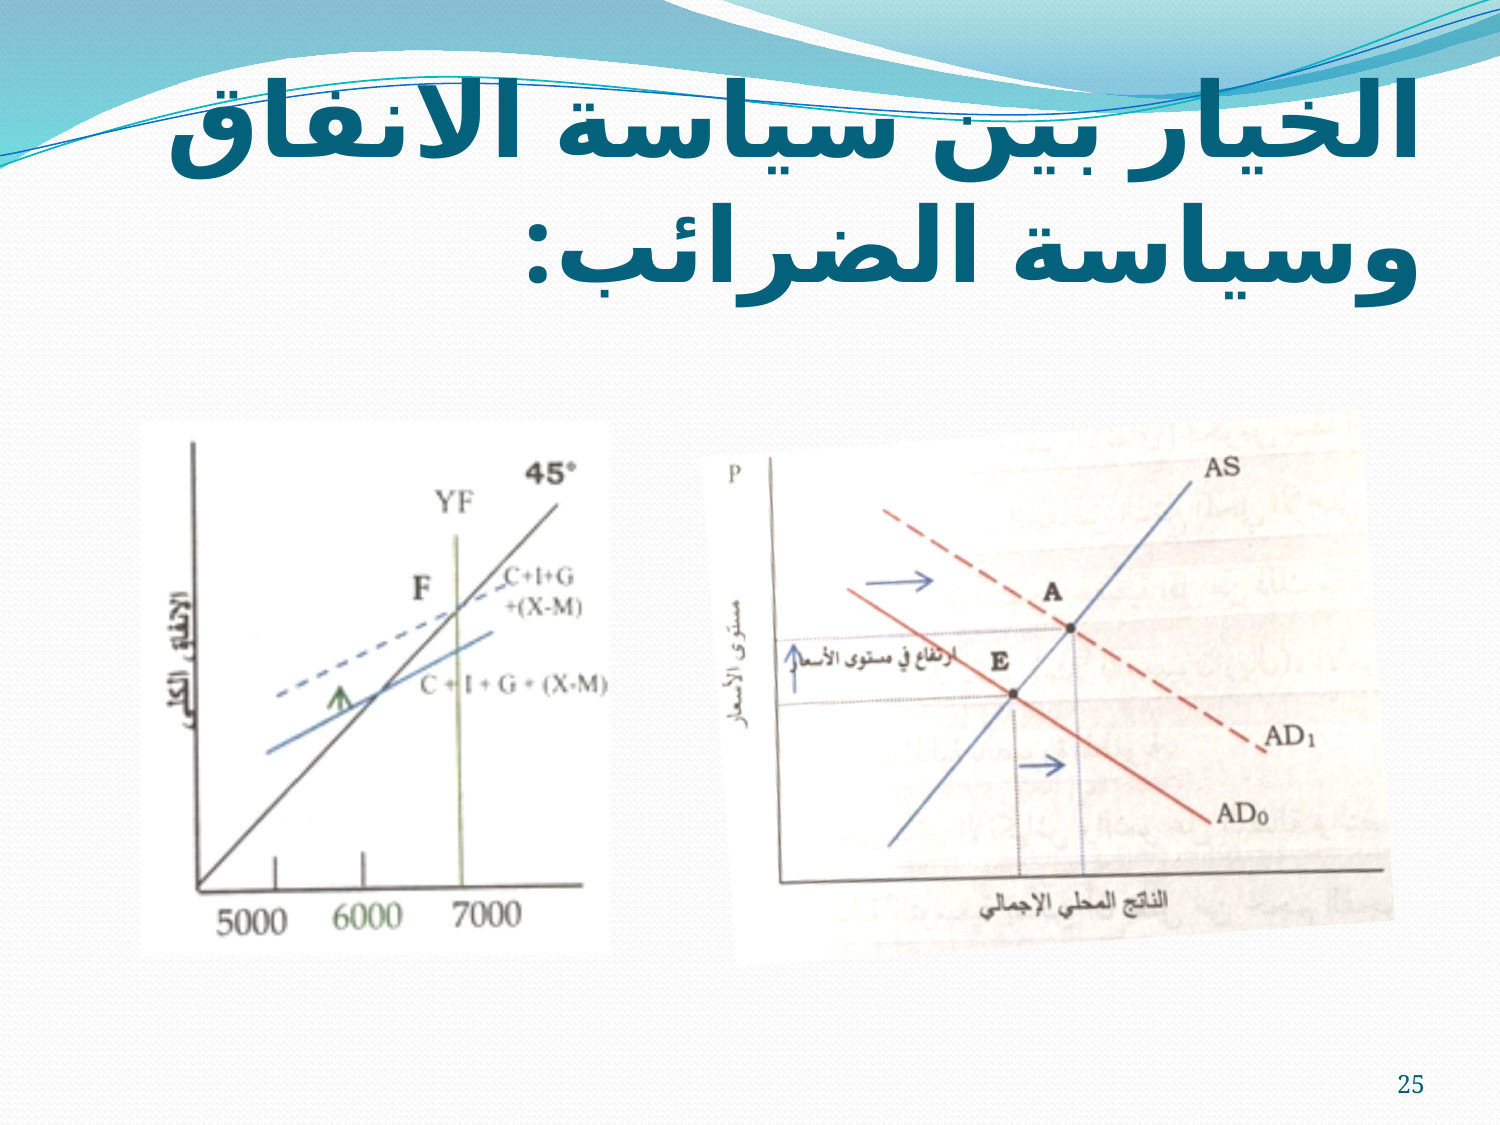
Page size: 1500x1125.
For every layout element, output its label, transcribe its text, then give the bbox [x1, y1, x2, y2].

picture [792, 357, 1303, 1019]
slide_number 25 [1299, 1042, 1425, 1103]
picture [107, 454, 643, 924]
title الخيار بين سياسة الانفاق وسياسة الضرائب: [75, 115, 1425, 303]
